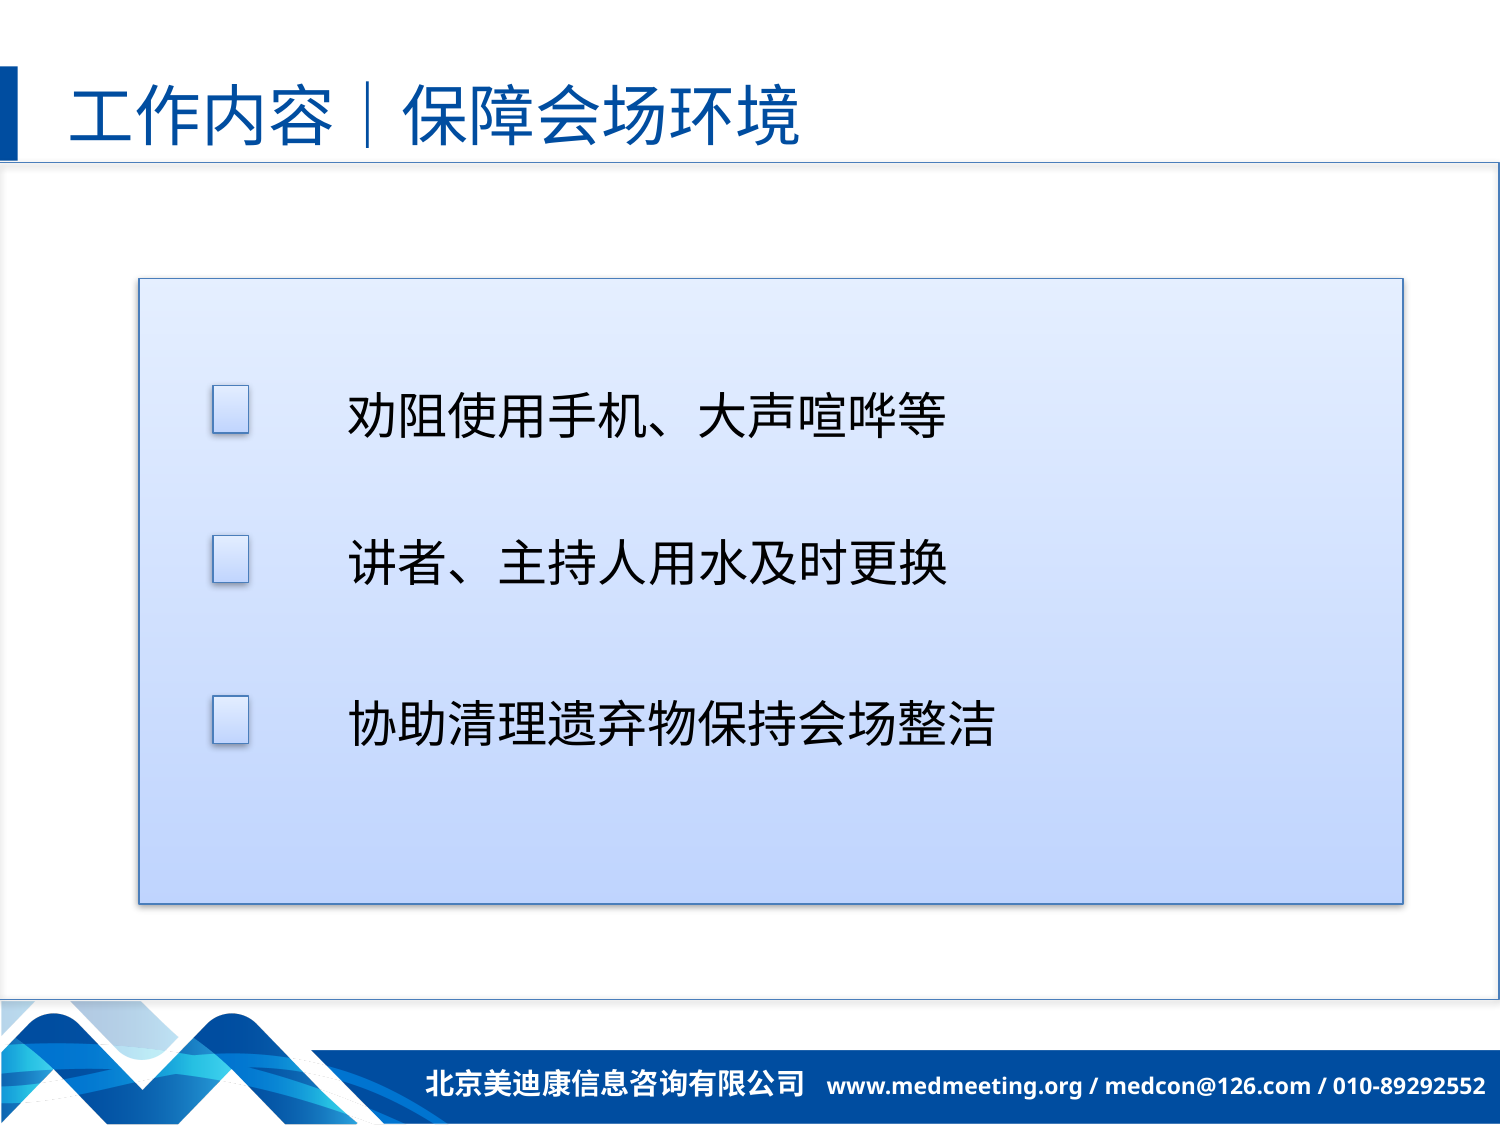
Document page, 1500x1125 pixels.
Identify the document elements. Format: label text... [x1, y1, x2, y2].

text_box 协助清理遗弃物保持会场整洁 [333, 684, 1319, 760]
text_box [0, 162, 1500, 1000]
text_box 劝阻使用手机、大声喧哗等 [333, 377, 1319, 453]
text_box [212, 385, 249, 434]
picture [0, 0, 1500, 162]
text_box [212, 535, 249, 583]
text_box 北京美迪康信息咨询有限公司 www.medmeeting.org / medcon@126.com / 010-89292552 [410, 1058, 1500, 1108]
text_box 工作内容｜保障会场环境 [53, 66, 821, 159]
text_box [0, 64, 20, 160]
text_box [212, 695, 249, 744]
picture [0, 1000, 1500, 1125]
text_box 讲者、主持人用水及时更换 [333, 524, 1409, 600]
